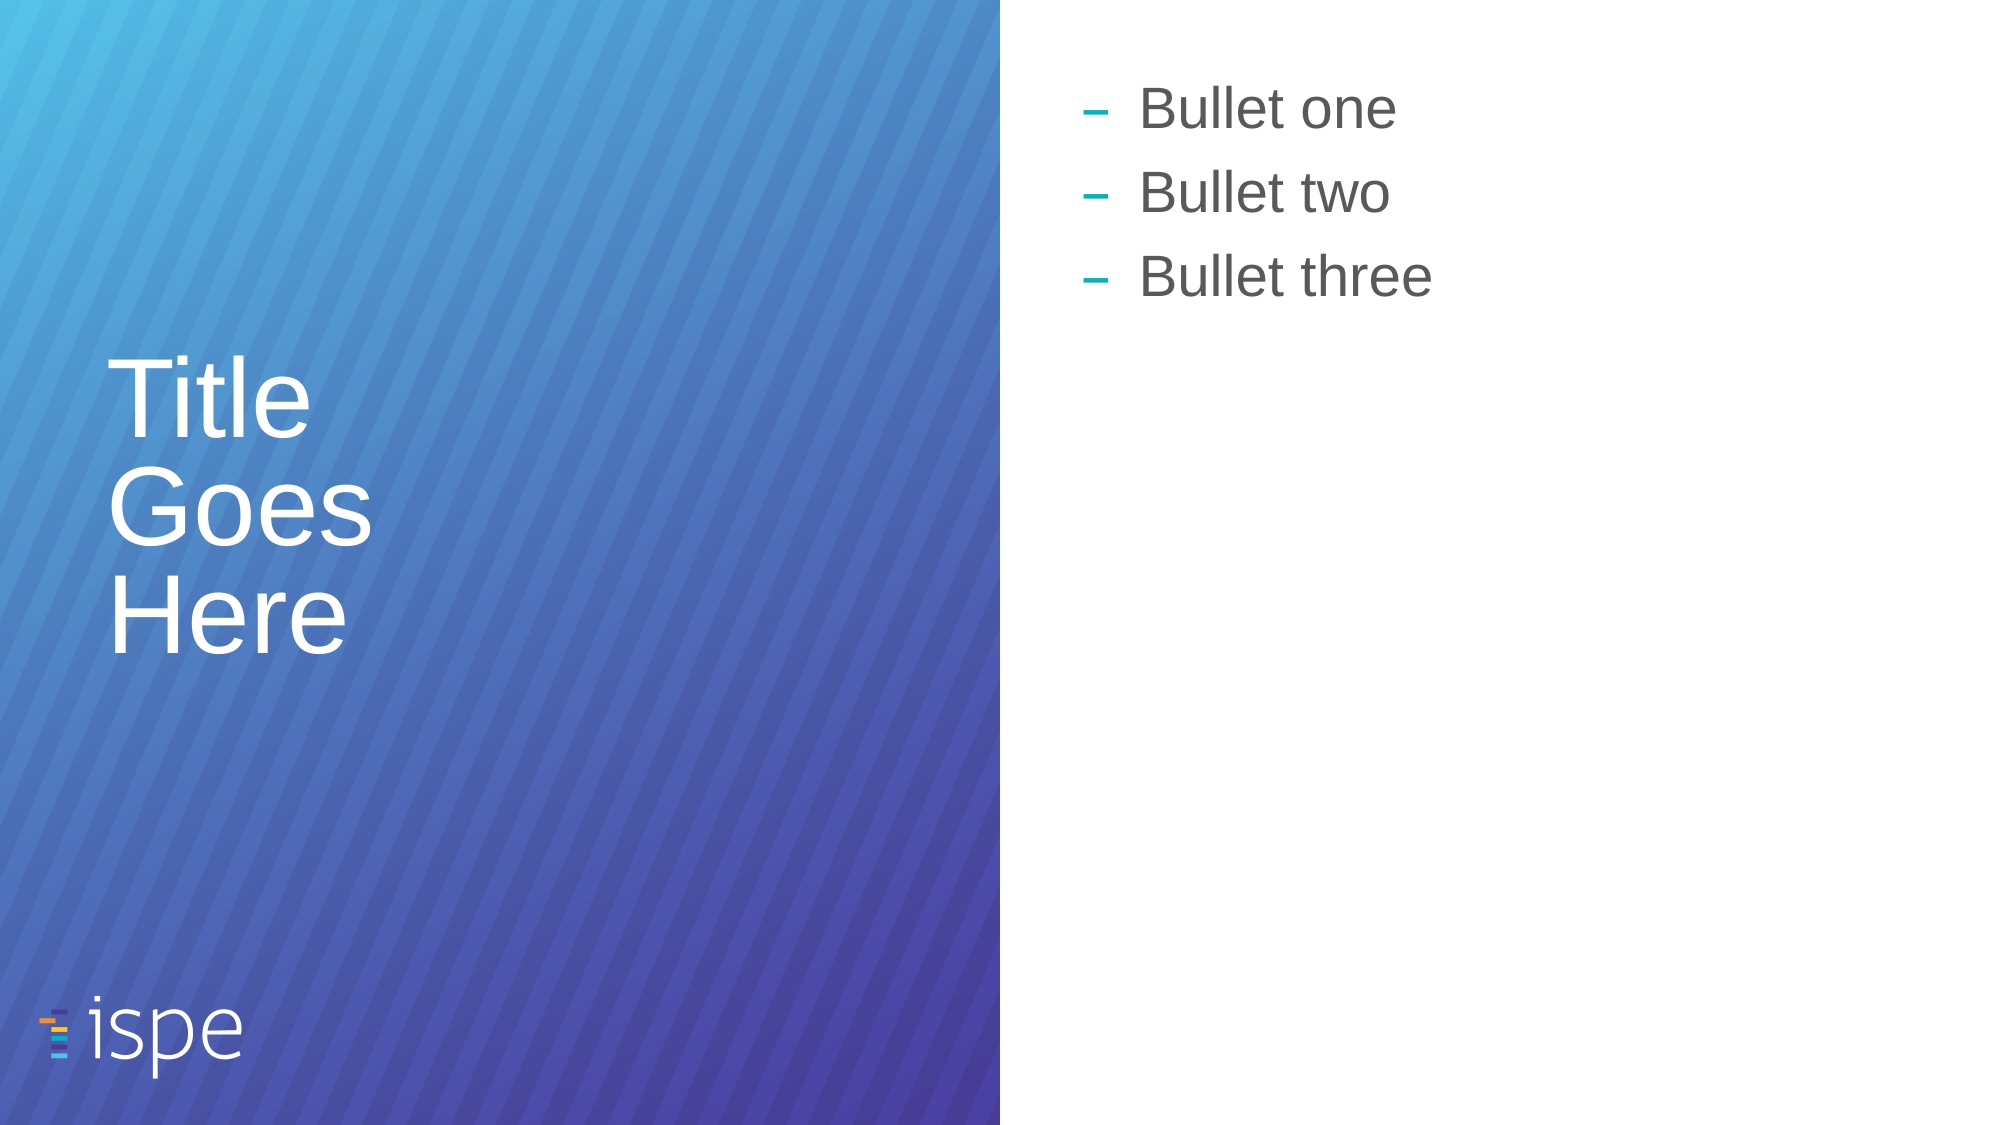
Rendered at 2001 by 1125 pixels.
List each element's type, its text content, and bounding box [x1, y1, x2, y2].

list Bullet one Bullet two Bullet three [1066, 70, 1935, 1064]
title Title Goes Here [91, 86, 934, 940]
picture [0, 0, 2000, 1125]
